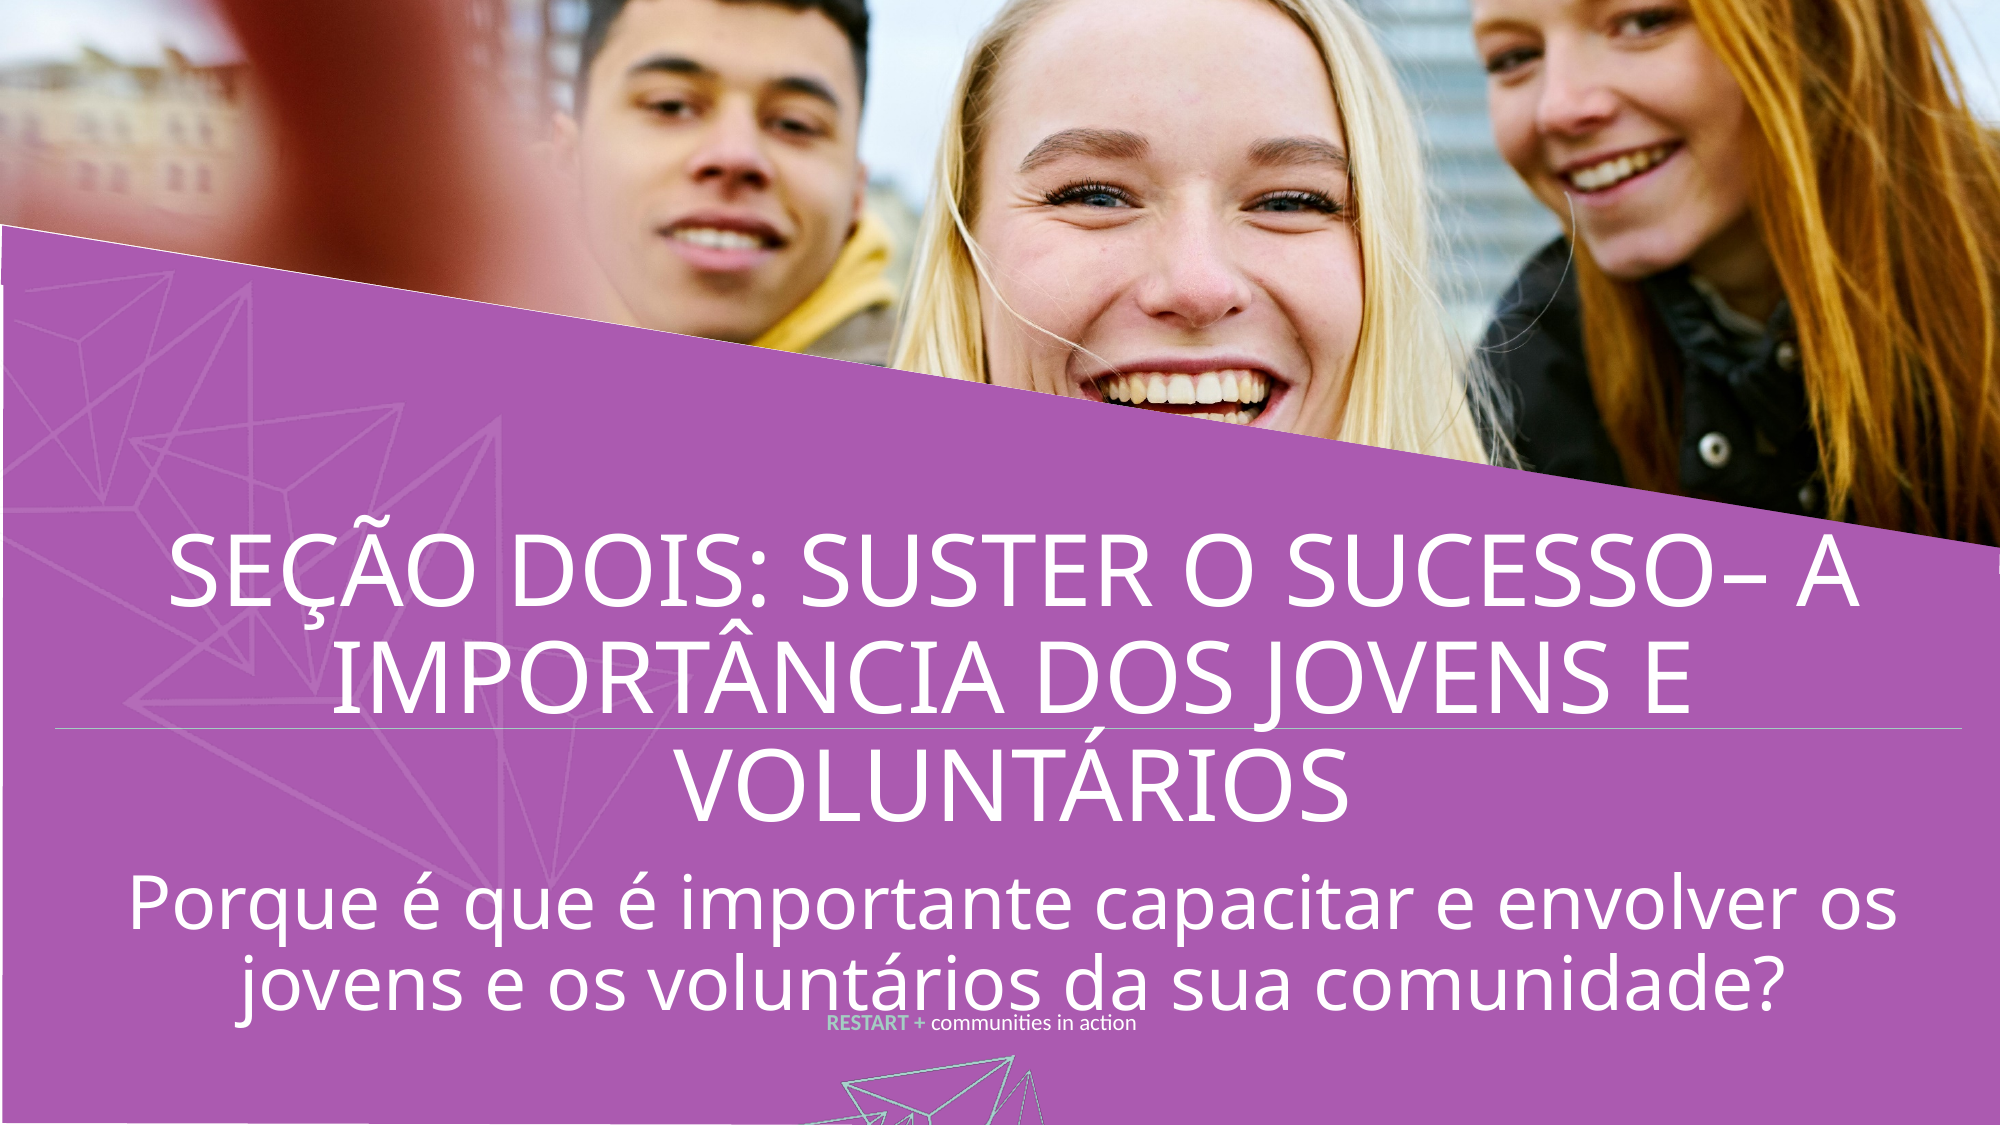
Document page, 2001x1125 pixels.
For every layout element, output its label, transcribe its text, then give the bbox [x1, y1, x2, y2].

picture [0, 0, 2000, 548]
list SEÇÃO DOIS: SUSTER O SUCESSO– A IMPORTÂNCIA DOS JOVENS E VOLUNTÁRIOS Porque é que é importante capacitar e envolver os jovens e os voluntários da sua comunidade? [66, 548, 1961, 675]
picture [759, 1056, 1073, 1125]
